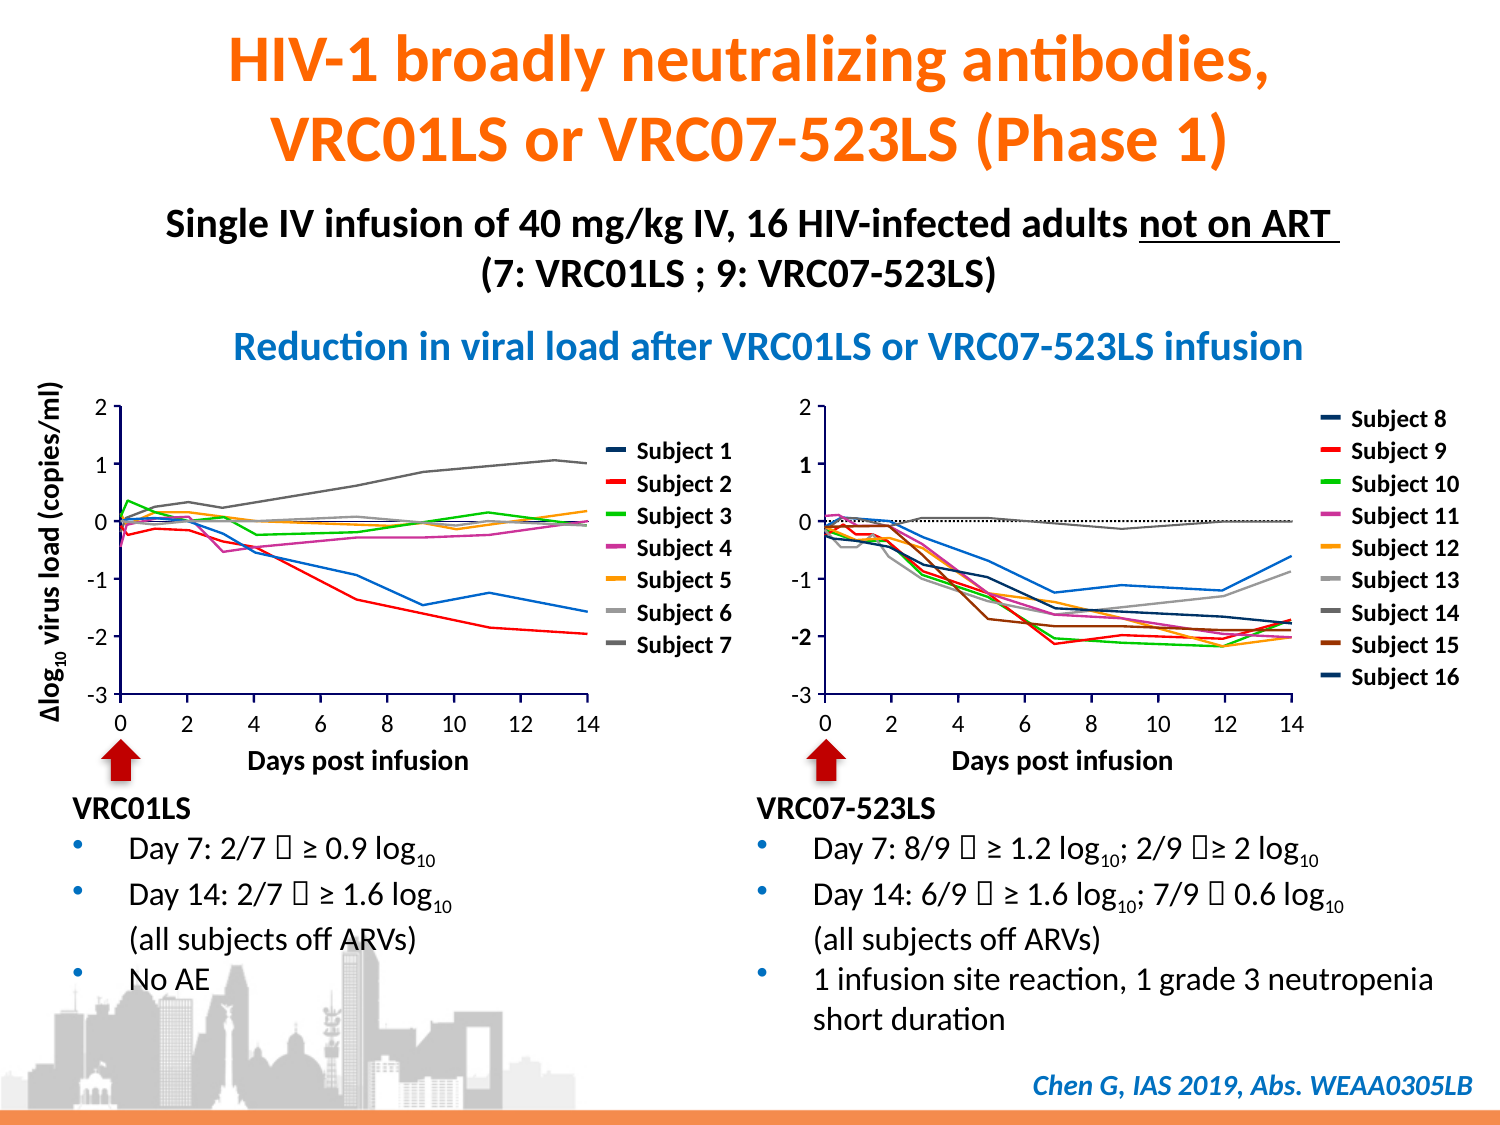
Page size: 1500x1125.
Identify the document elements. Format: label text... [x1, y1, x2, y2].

text_box Reduction in viral load after VRC01LS or VRC07-523LS infusion [218, 310, 1320, 376]
text_box Chen G, IAS 2019, Abs. WEAA0305LB [953, 1058, 1489, 1109]
title HIV-1 broadly neutralizing antibodies, VRC01LS or VRC07-523LS (Phase 1) [75, 1, 1425, 188]
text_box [741, 390, 1469, 845]
text_box Single IV infusion of 40 mg/kg IV, 16 HIV-infected adults not on ART (7: VRC01LS ; 9: VRC07-523LS) [23, 188, 1483, 304]
picture [0, 0, 1500, 1125]
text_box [29, 378, 734, 845]
